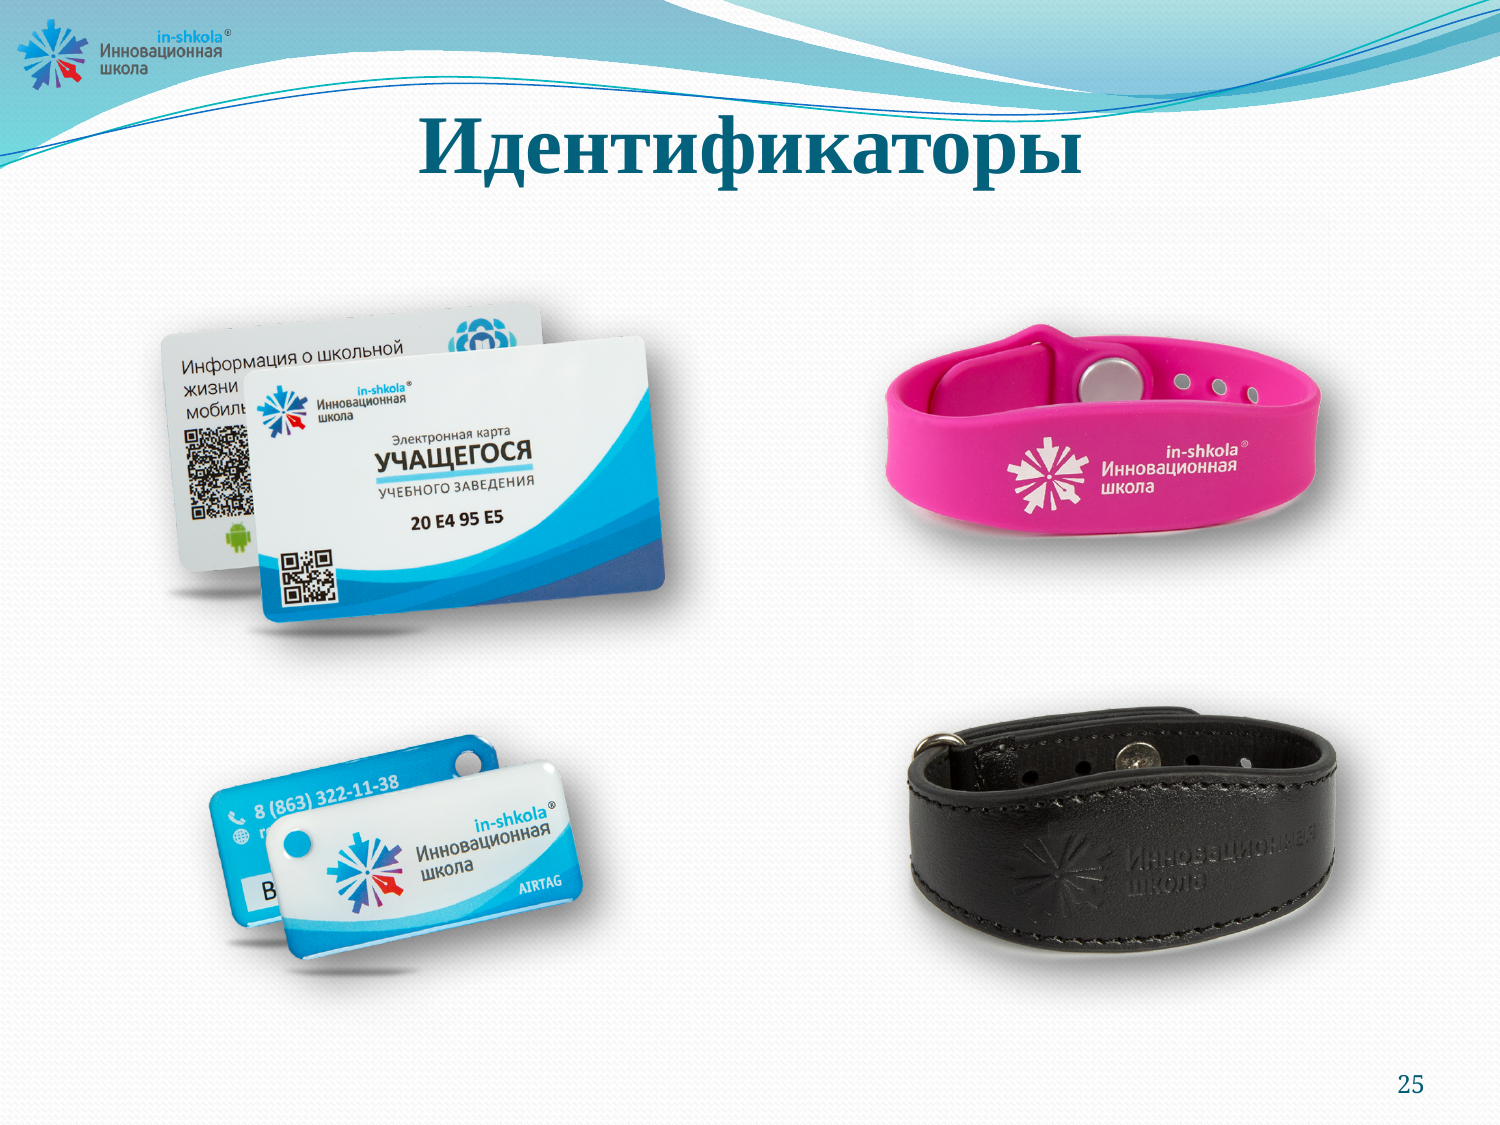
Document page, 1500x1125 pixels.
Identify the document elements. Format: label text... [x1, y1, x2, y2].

slide_number 25 [1299, 1042, 1425, 1103]
title Идентификаторы [76, 42, 1427, 231]
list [206, 729, 585, 1036]
picture [903, 609, 1341, 1048]
picture [159, 207, 668, 717]
picture [17, 18, 231, 90]
picture [879, 207, 1330, 658]
